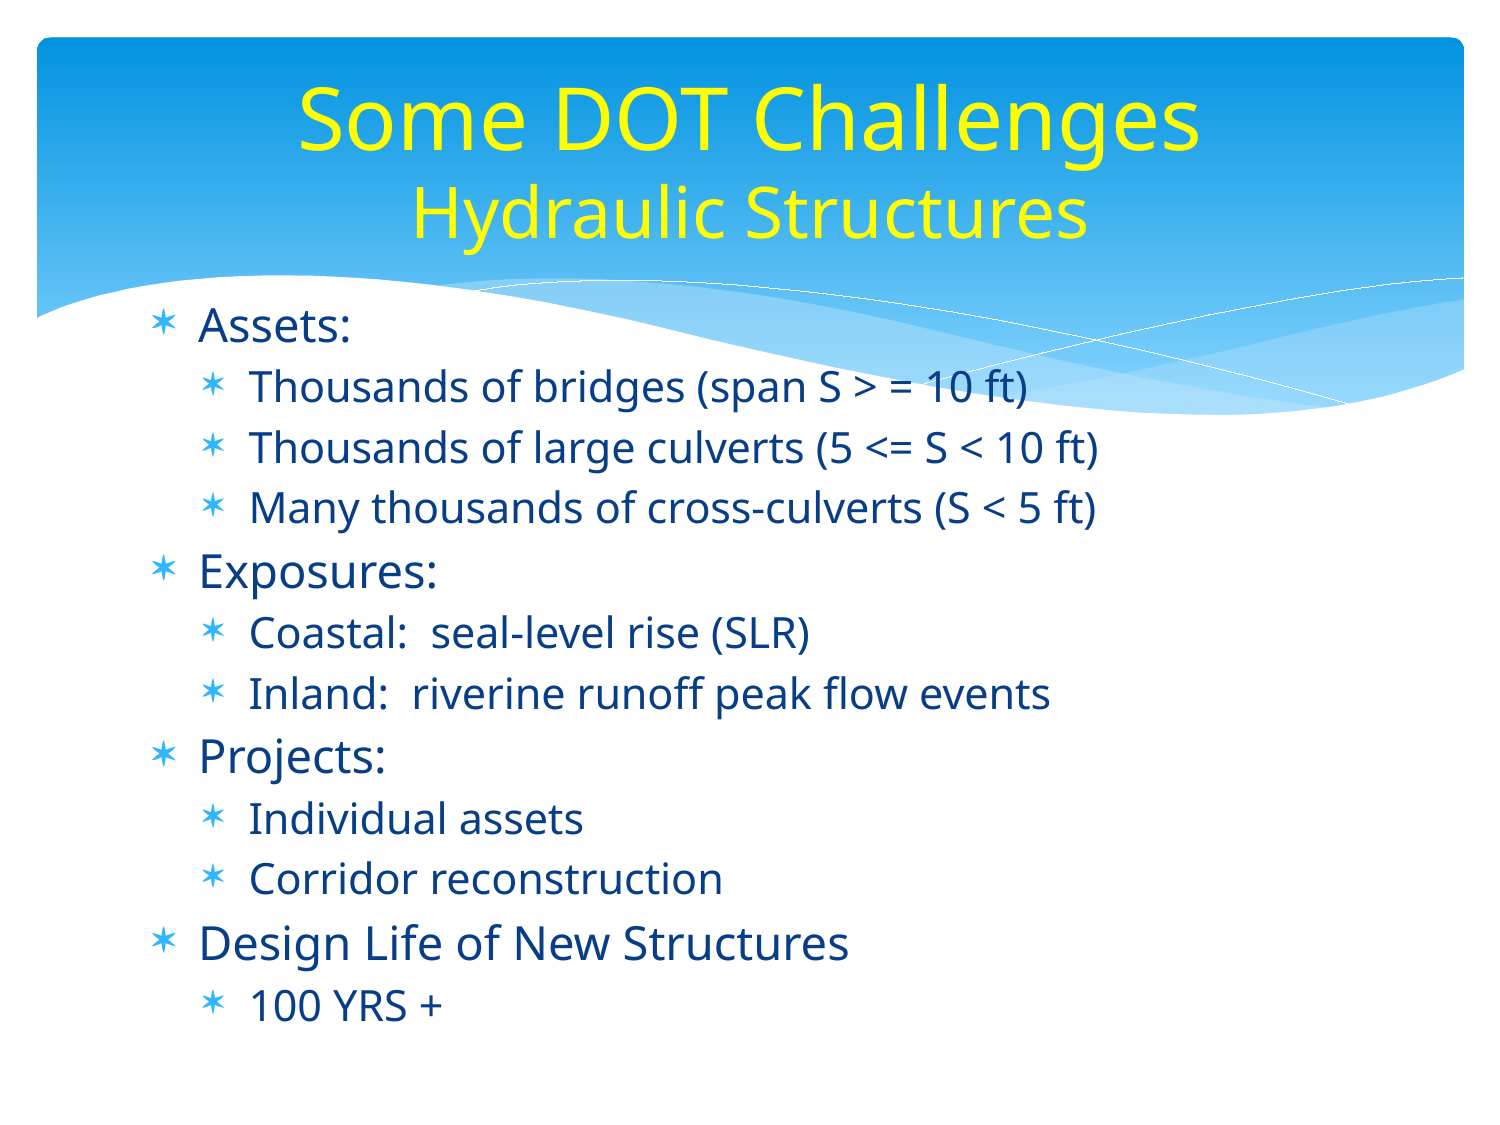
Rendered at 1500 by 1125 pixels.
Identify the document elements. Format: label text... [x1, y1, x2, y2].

list Assets: Thousands of bridges (span S > = 10 ft) Thousands of large culverts (5 <= S < 10 ft) Many thousands of cross-culverts (S < 5 ft) Exposures: Coastal: seal-level rise (SLR) Inland: riverine runoff peak flow events Projects: Individual assets Corridor reconstruction Design Life of New Structures 100 YRS + [137, 287, 1353, 1038]
title Some DOT Challenges Hydraulic Structures [75, 55, 1425, 261]
